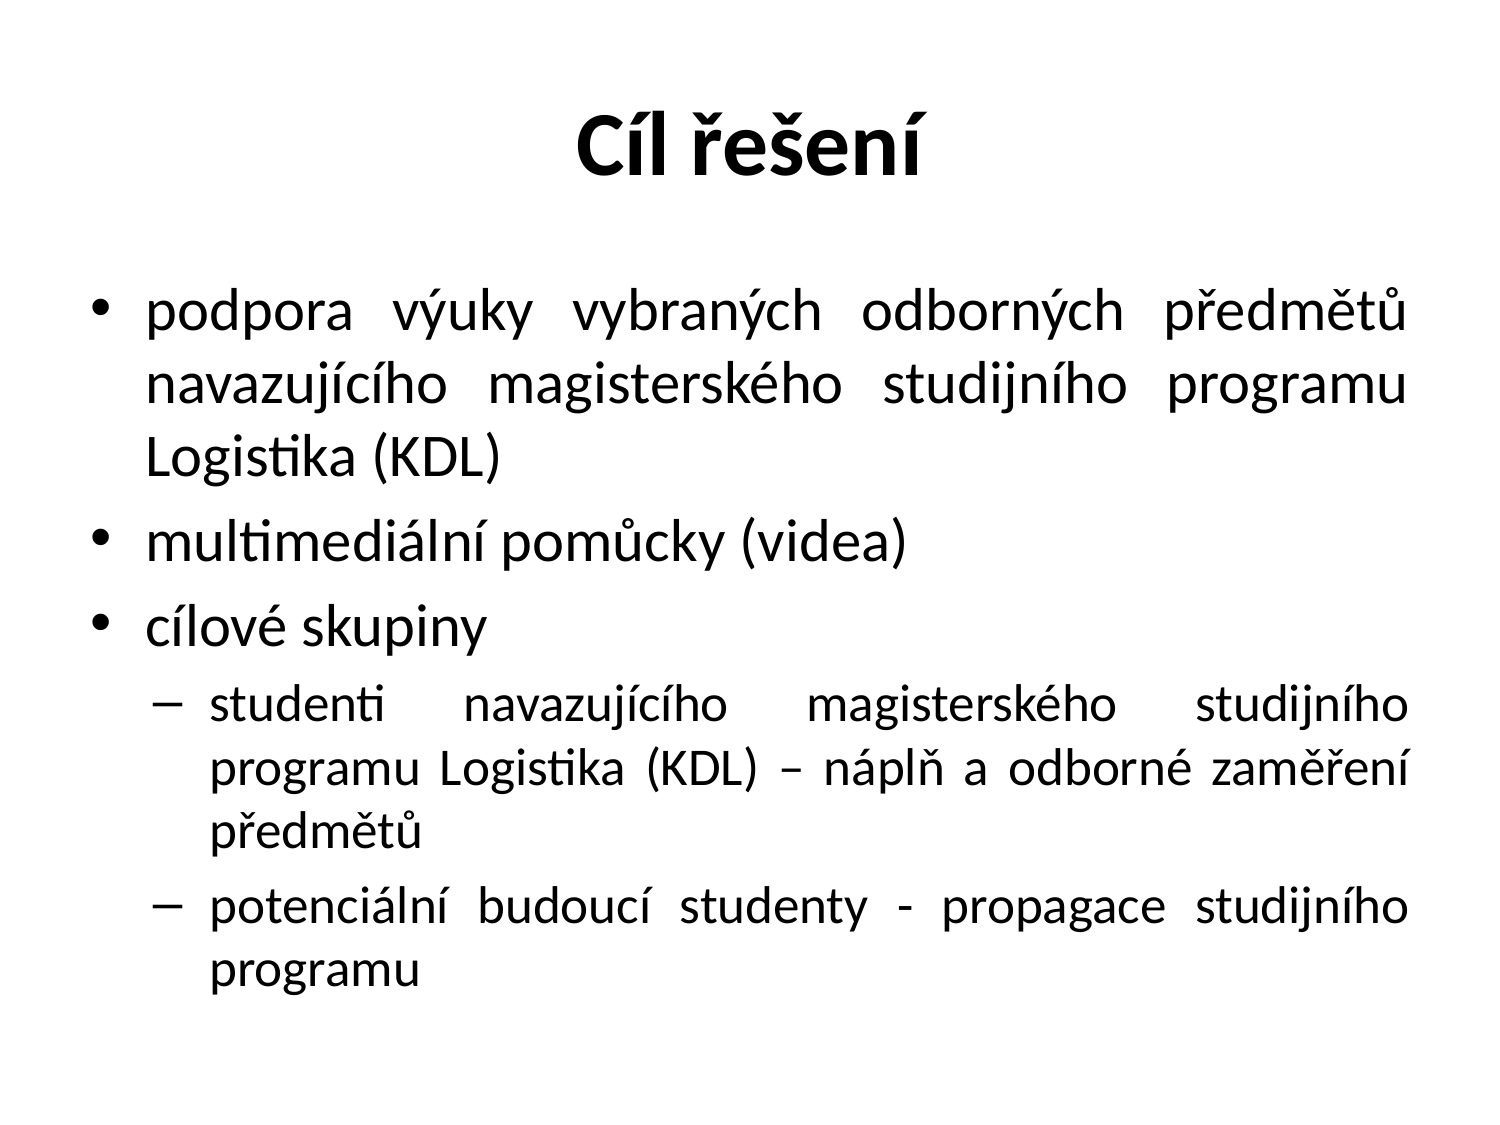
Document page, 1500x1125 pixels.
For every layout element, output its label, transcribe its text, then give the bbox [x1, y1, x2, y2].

title Cíl řešení [75, 45, 1425, 233]
list podpora výuky vybraných odborných předmětů navazujícího magisterského studijního programu Logistika (KDL) multimediální pomůcky (videa) cílové skupiny studenti navazujícího magisterského studijního programu Logistika (KDL) – náplň a odborné zaměření předmětů potenciální budoucí studenty - propagace studijního programu [75, 262, 1425, 1005]
